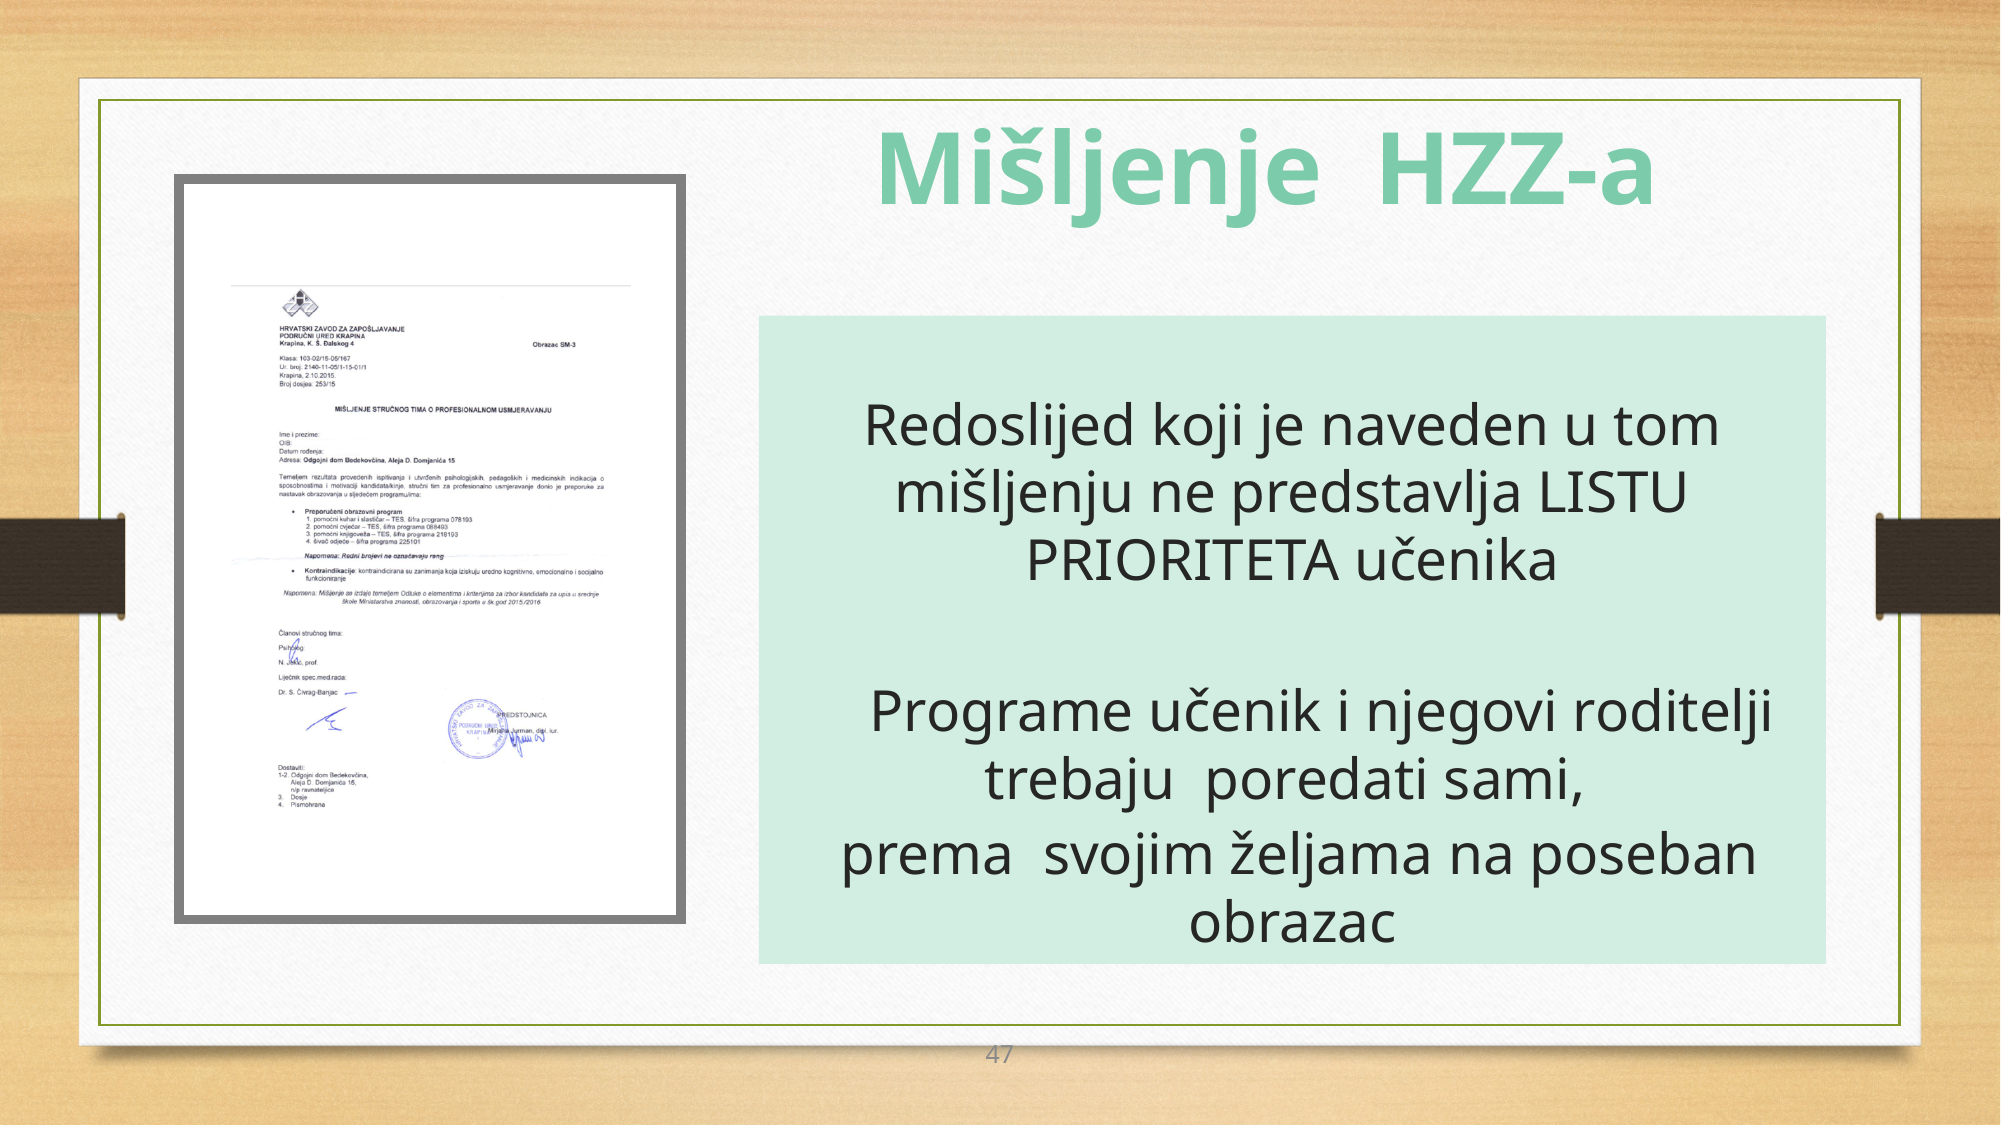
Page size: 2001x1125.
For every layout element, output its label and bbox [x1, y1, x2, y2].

list [231, 284, 632, 811]
text_box [0, 0, 2000, 1125]
